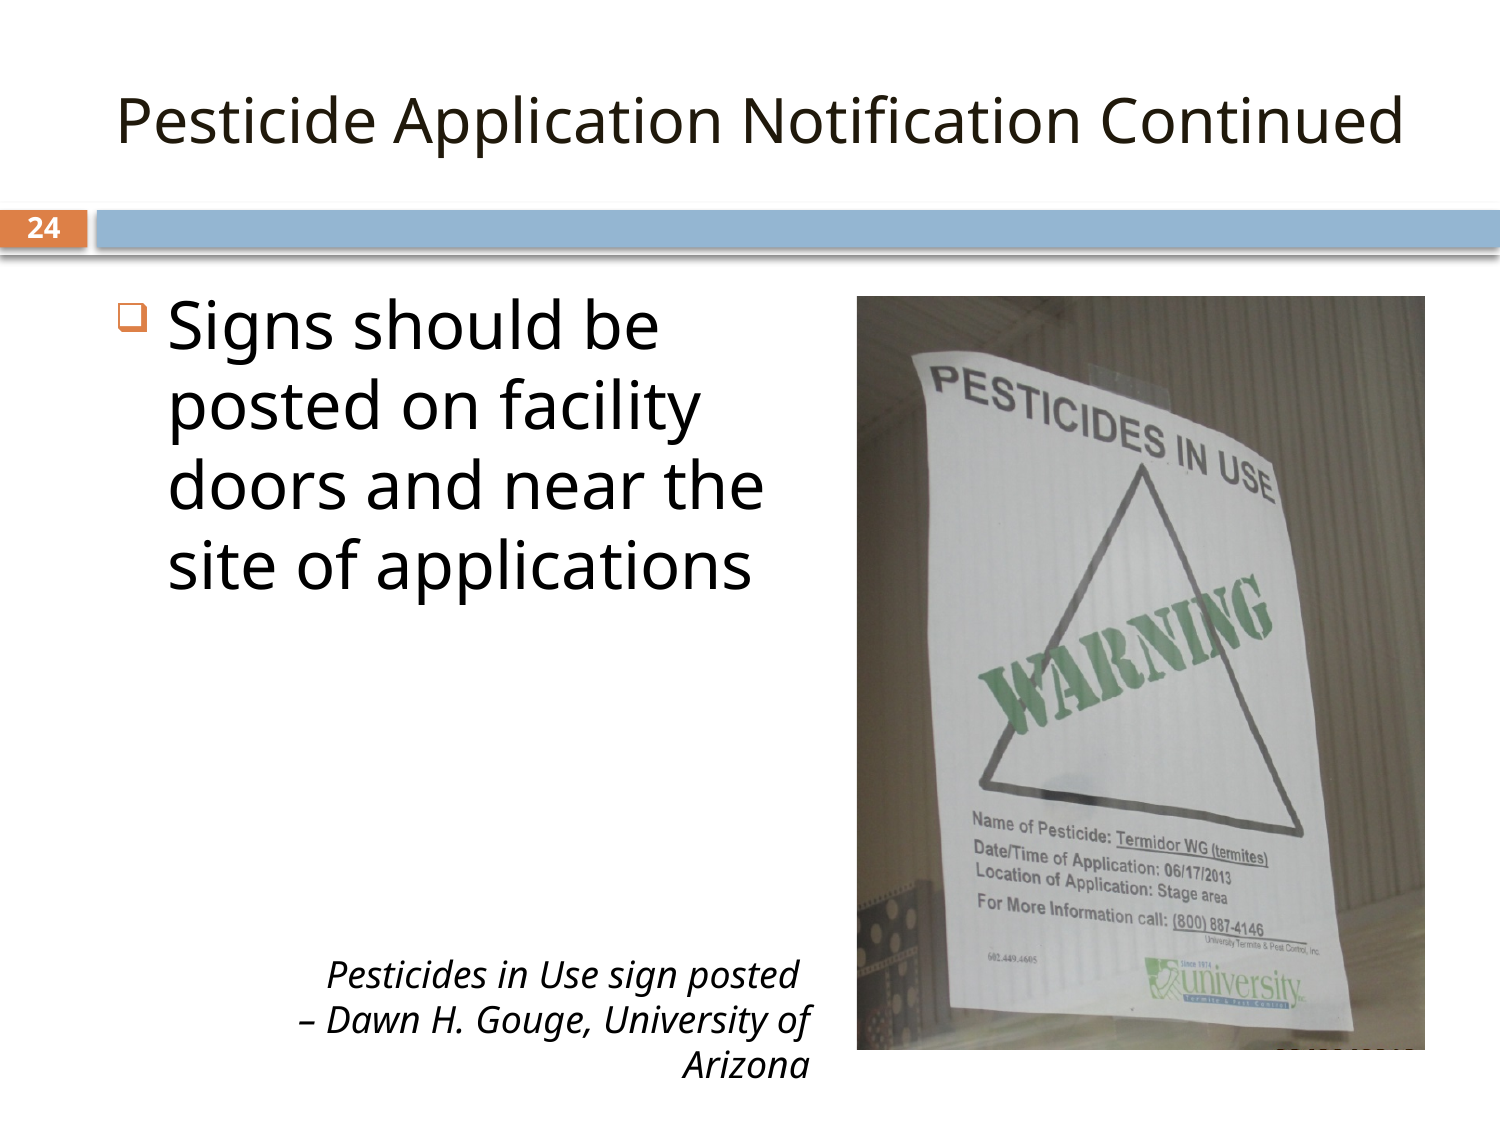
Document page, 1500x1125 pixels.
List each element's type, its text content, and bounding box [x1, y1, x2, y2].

picture [764, 296, 1500, 1050]
list Signs should be posted on facility doors and near the site of applications [99, 275, 825, 1013]
title Pesticide Application Notification Continued [100, 37, 1438, 200]
slide_number 24 [0, 208, 88, 249]
text_box Pesticides in Use sign posted – Dawn H. Gouge, University of Arizona [187, 943, 825, 1094]
